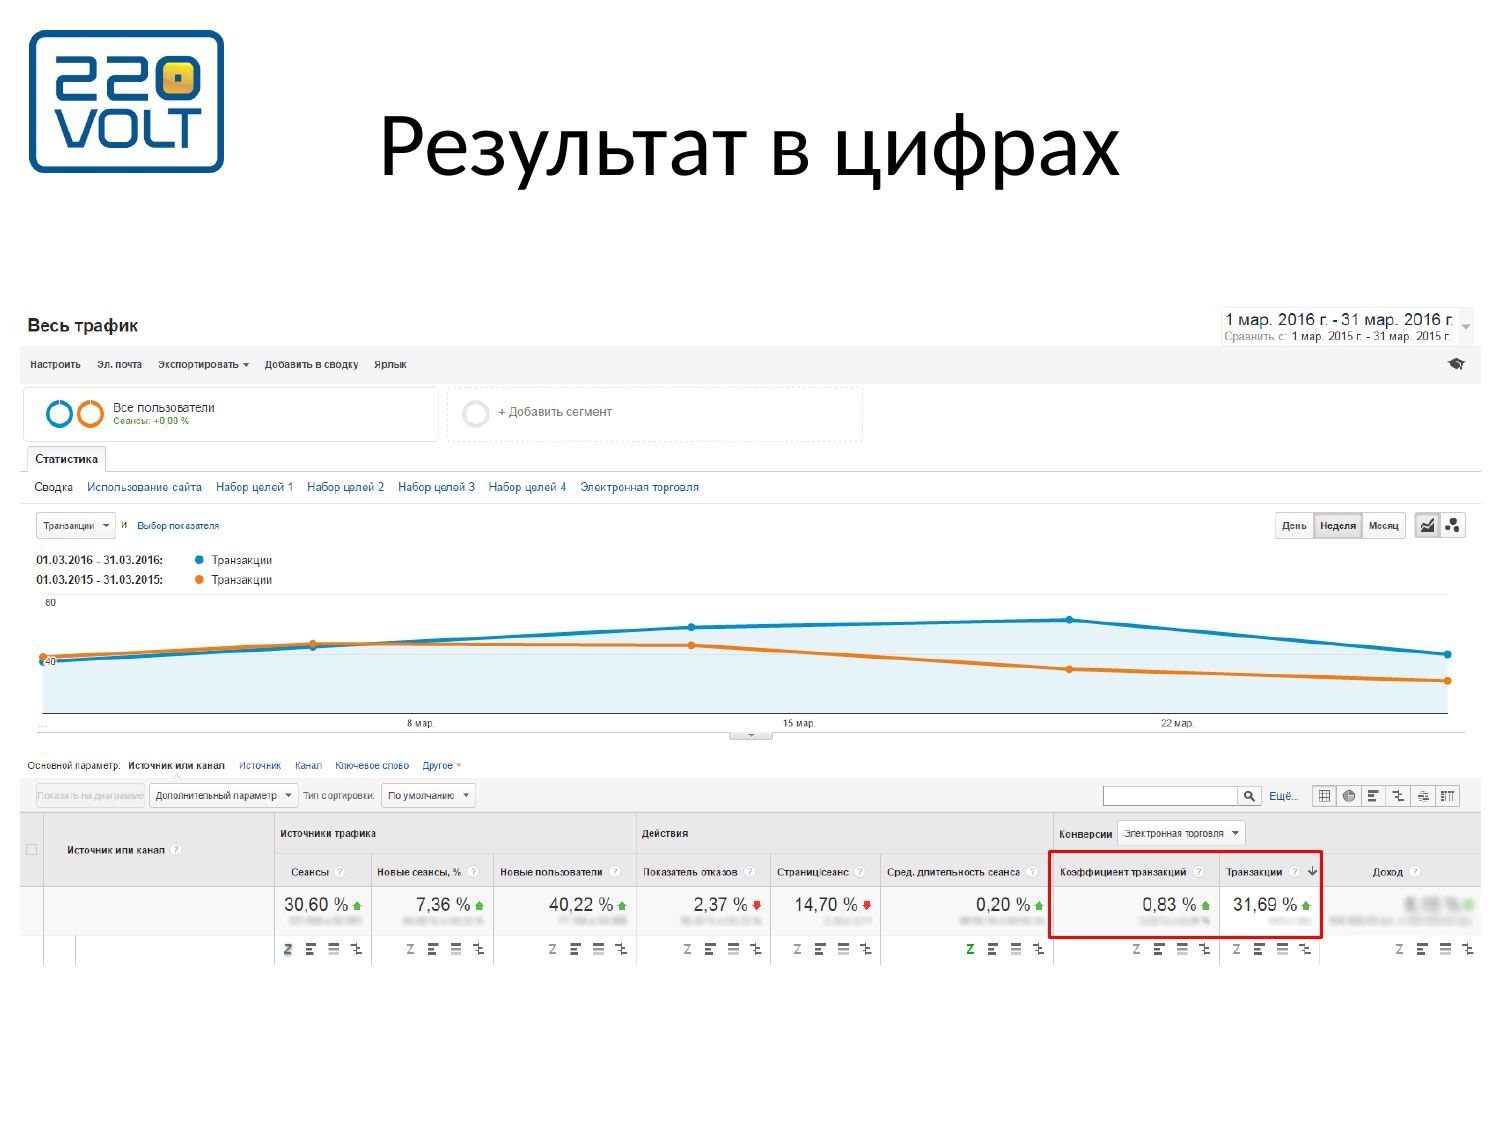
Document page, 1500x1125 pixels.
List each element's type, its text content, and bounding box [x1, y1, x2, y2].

picture [29, 30, 224, 173]
title Результат в цифрах [75, 45, 1425, 233]
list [20, 302, 1482, 965]
